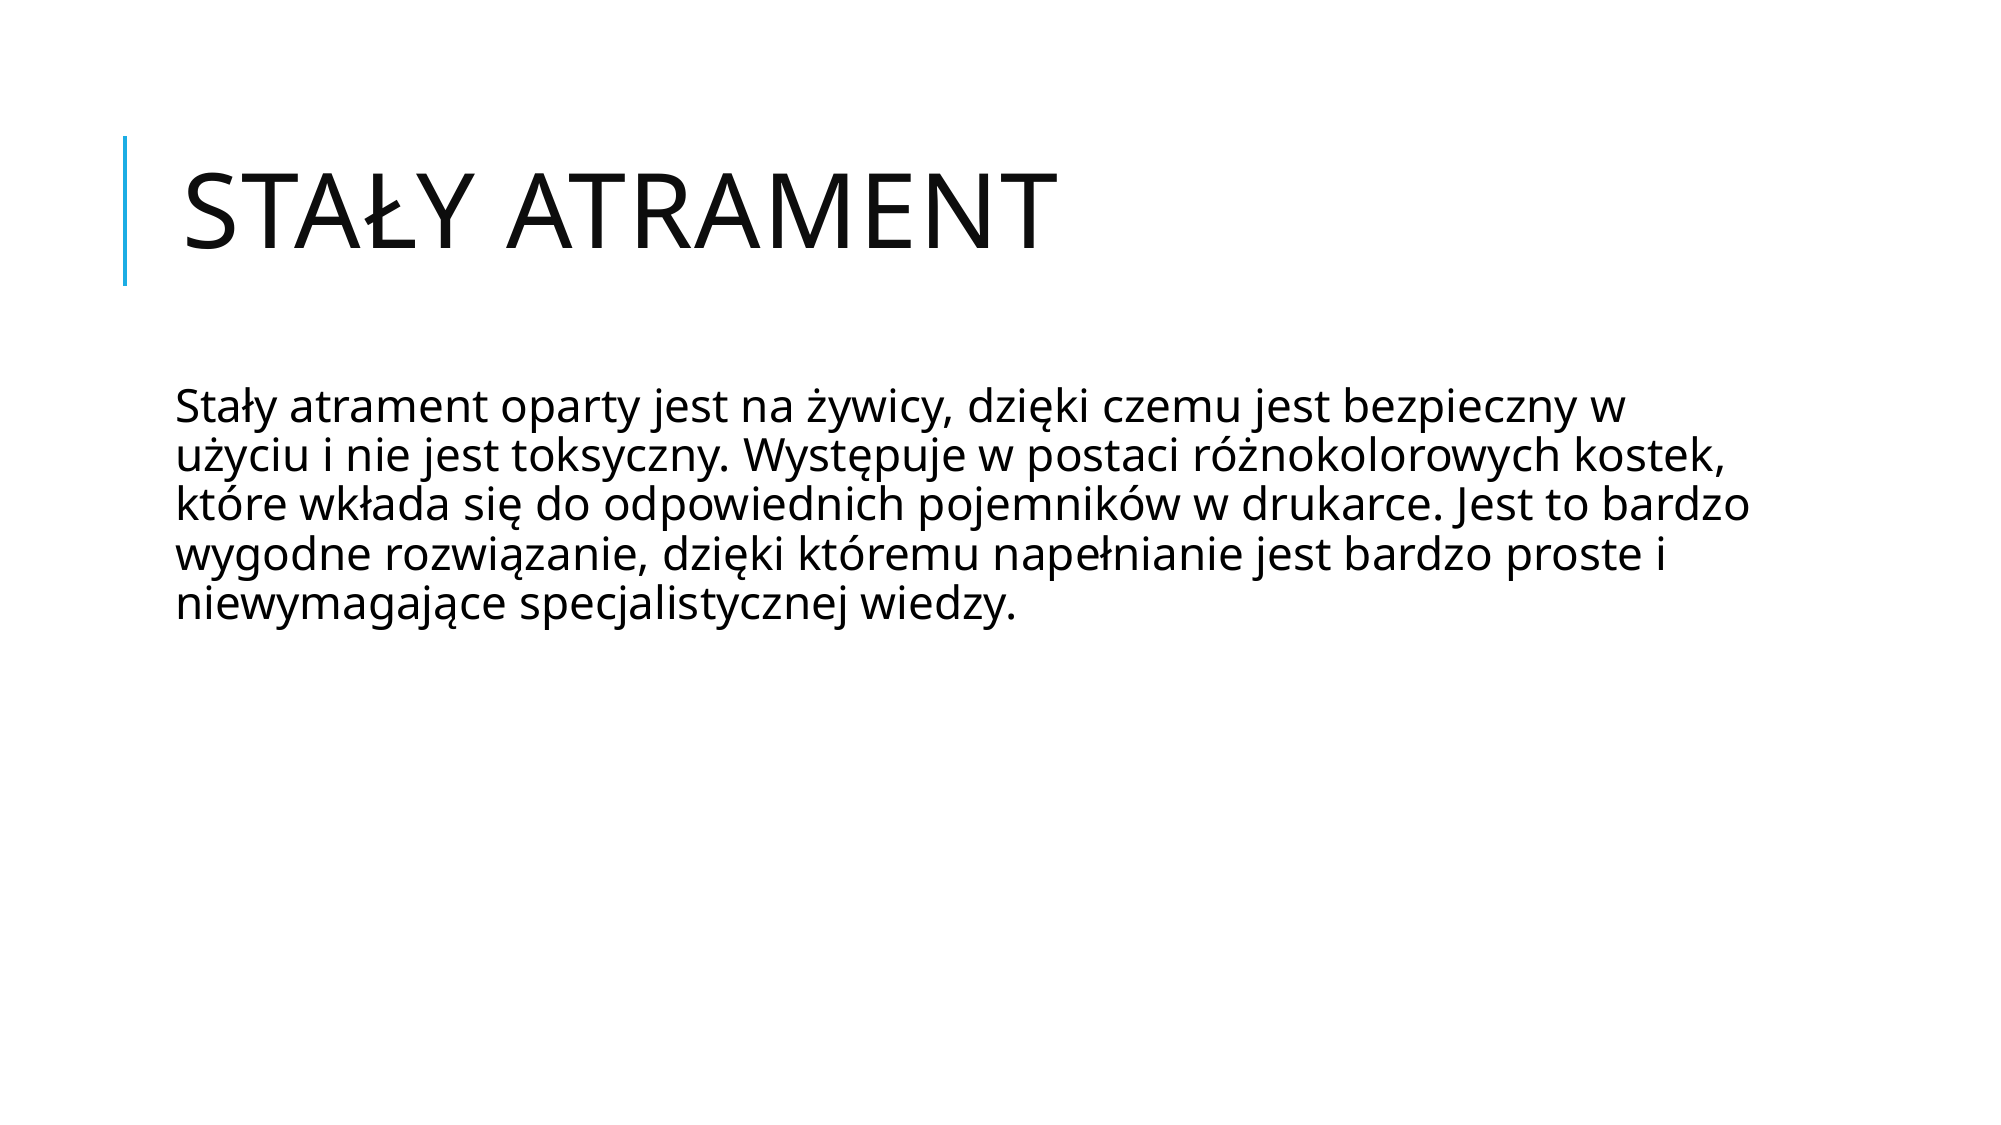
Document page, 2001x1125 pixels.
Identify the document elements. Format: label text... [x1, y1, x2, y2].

title Stały atrament [168, 96, 1763, 342]
list Stały atrament oparty jest na żywicy, dzięki czemu jest bezpieczny w użyciu i nie jest toksyczny. Występuje w postaci różnokolorowych kostek, które wkłada się do odpowiednich pojemników w drukarce. Jest to bardzo wygodne rozwiązanie, dzięki któremu napełnianie jest bardzo proste i niewymagające specjalistycznej wiedzy. [168, 375, 1763, 1035]
